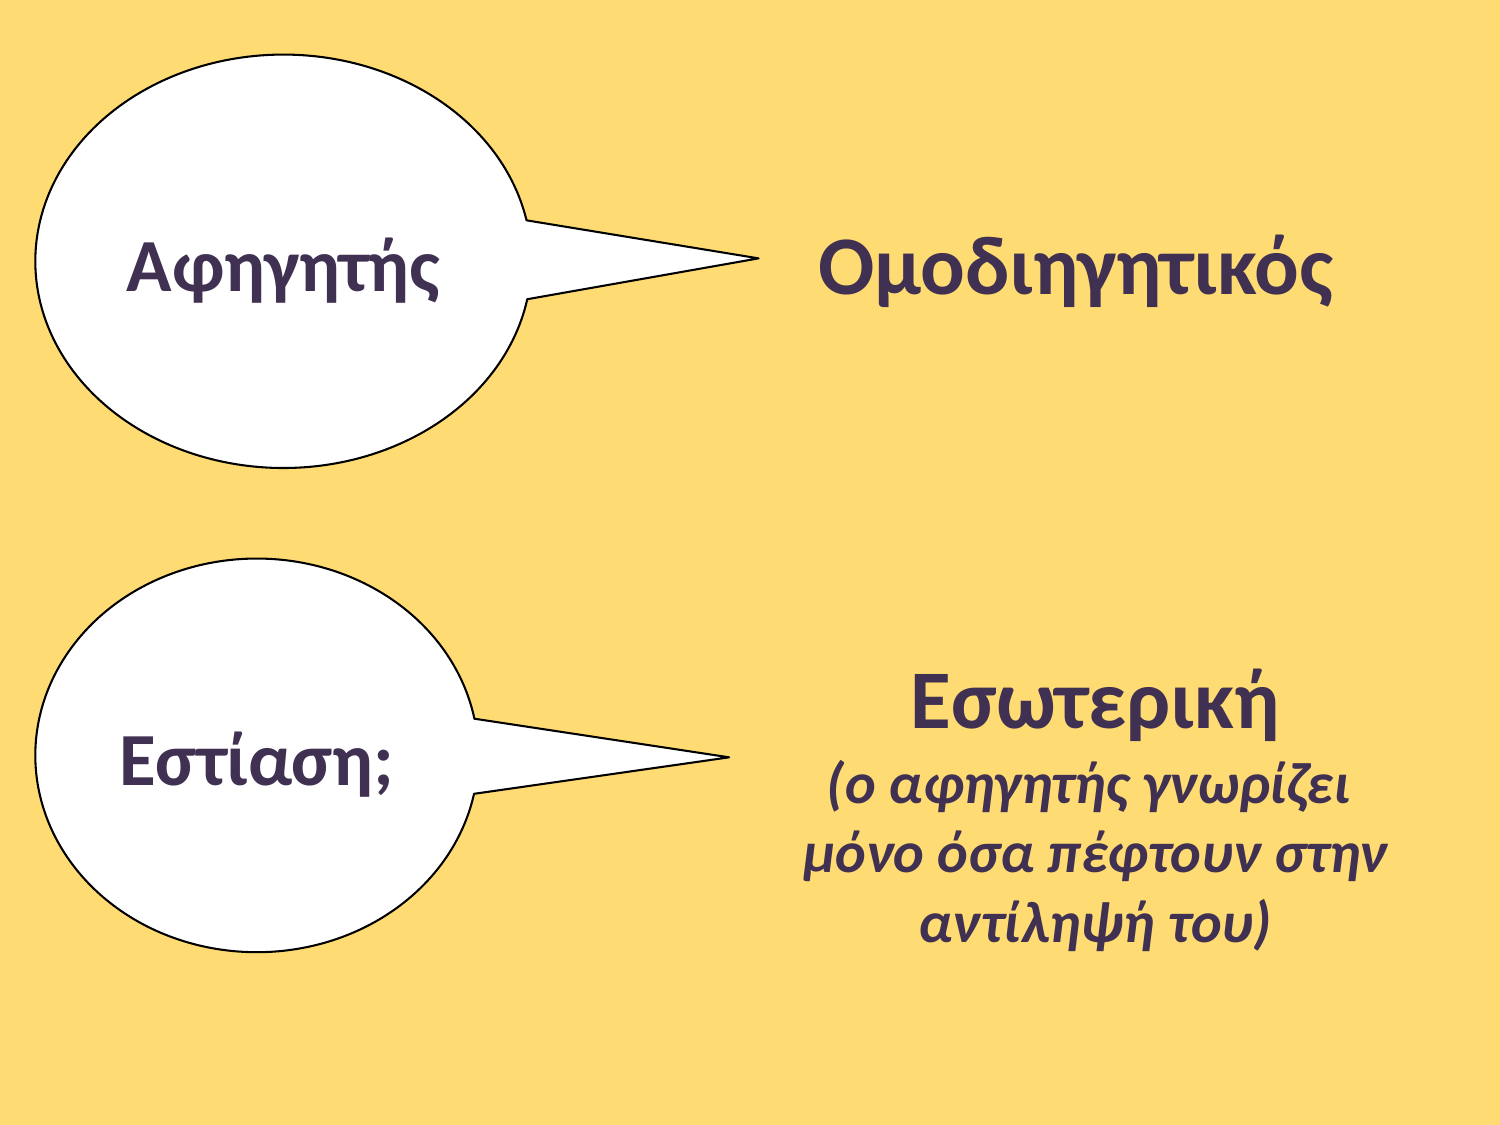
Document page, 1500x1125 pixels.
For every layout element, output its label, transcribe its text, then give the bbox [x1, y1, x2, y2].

text_box Εστίαση; [33, 556, 690, 955]
text_box Εσωτερική (ο αφηγητής γνωρίζει μόνο όσα πέφτουν στην αντίληψή του) [690, 562, 1500, 1037]
title Ομοδιηγητικός [679, 137, 1489, 457]
text_box Αφηγητής [33, 52, 761, 471]
